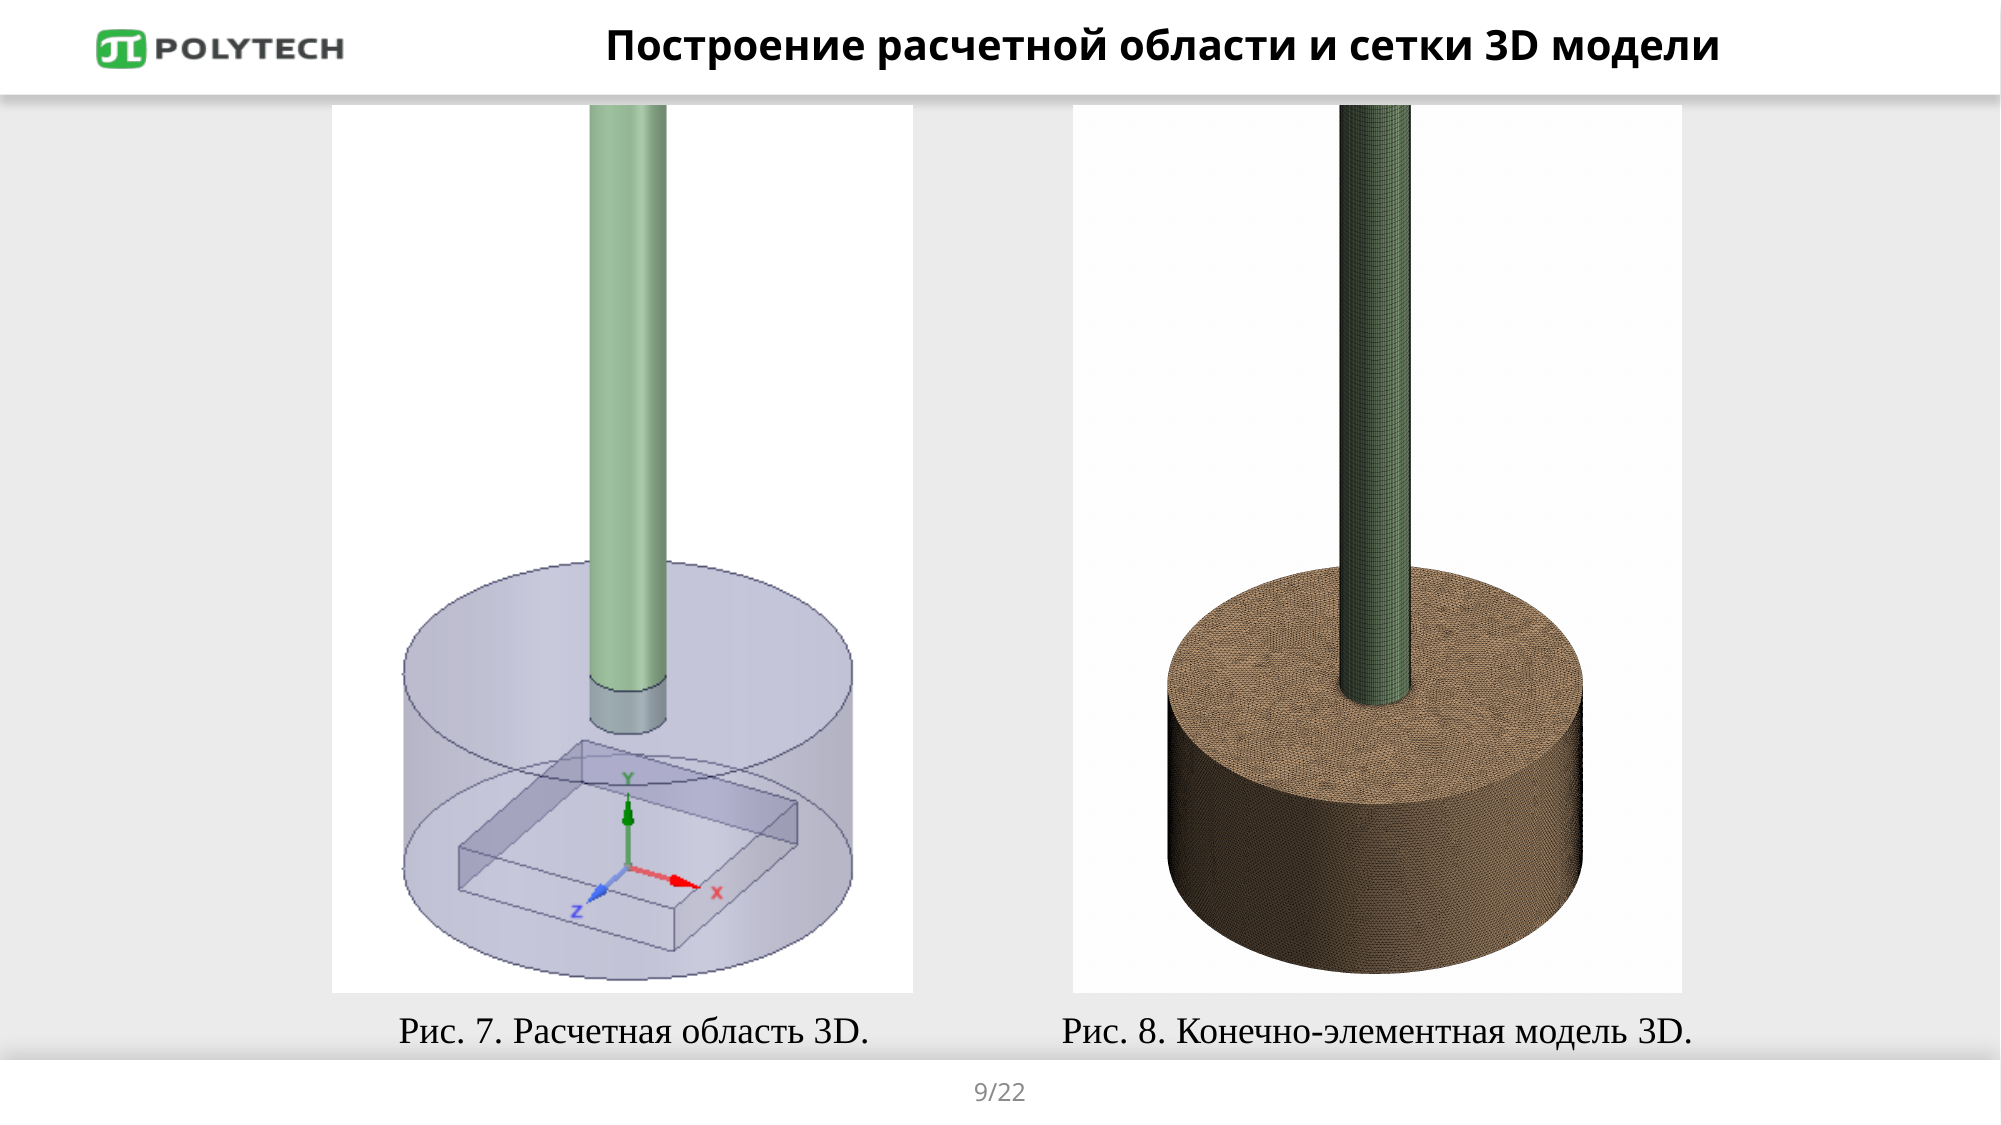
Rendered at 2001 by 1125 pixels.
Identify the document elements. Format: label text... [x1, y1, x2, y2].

picture [83, 21, 356, 77]
slide_number 9/22 [774, 1063, 1225, 1124]
text_box Рис. 8. Конечно-элементная модель 3D. [1041, 976, 1714, 1059]
text_box Рис. 7. Расчетная область 3D. [355, 993, 913, 1059]
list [1073, 105, 1682, 993]
title Построение расчетной области и сетки 3D модели [424, 0, 1902, 95]
picture [331, 105, 913, 993]
